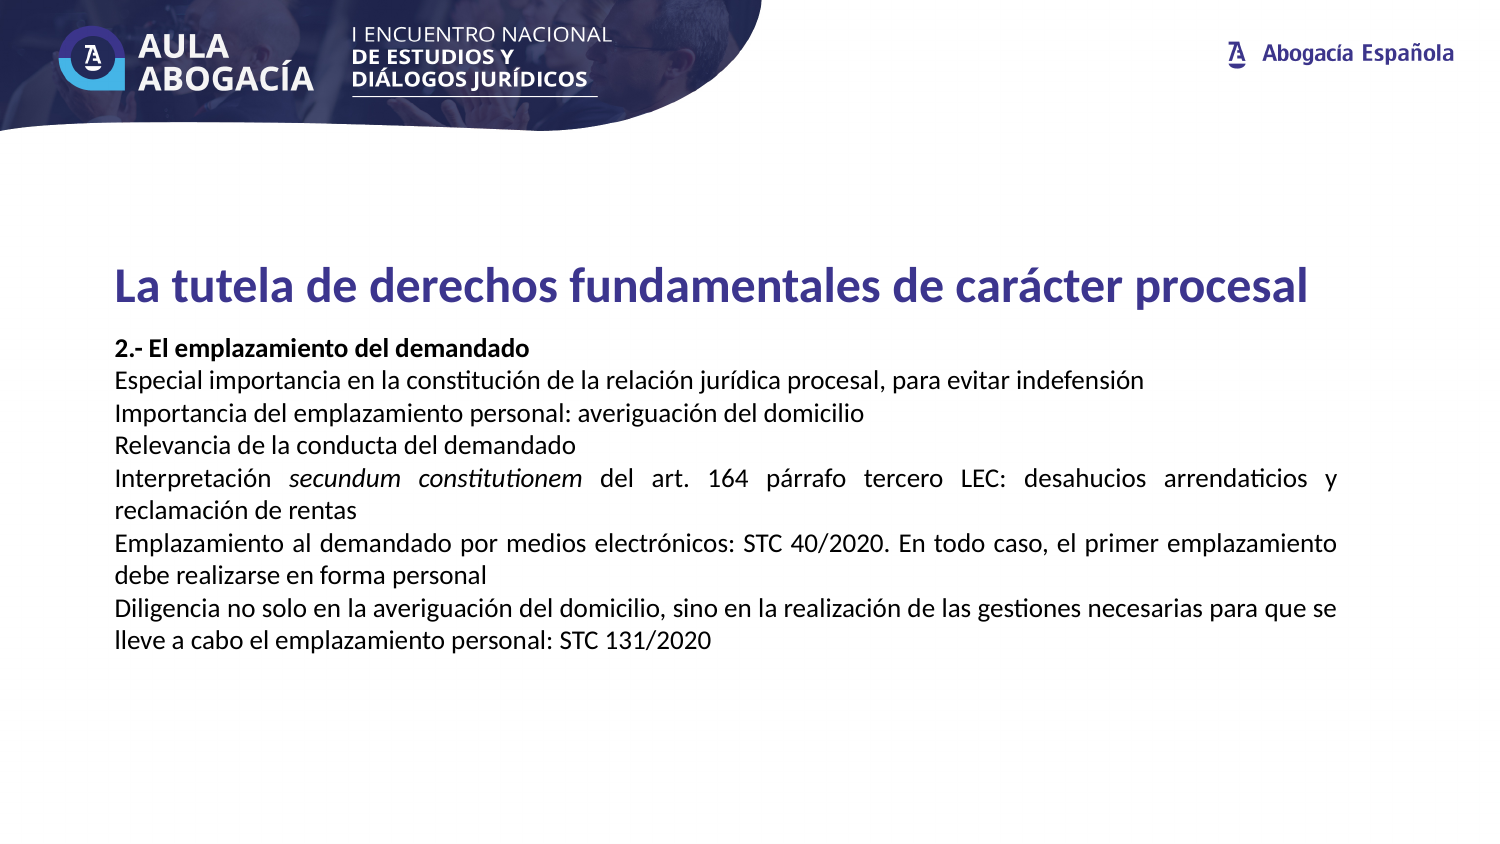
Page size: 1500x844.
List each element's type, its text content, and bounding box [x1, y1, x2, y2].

picture [0, 0, 1500, 844]
text_box La tutela de derechos fundamentales de carácter procesal [99, 244, 1341, 320]
text_box 2.- El emplazamiento del demandado Especial importancia en la constitución de la relación jurídica procesal, para evitar indefensión Importancia del emplazamiento personal: averiguación del domicilio Relevancia de la conducta del demandado Interpretación secundum constitutionem del art. 164 párrafo tercero LEC: desahucios arrendaticios y reclamación de rentas Emplazamiento al demandado por medios electrónicos: STC 40/2020. En todo caso, el primer emplazamiento debe realizarse en forma personal Diligencia no solo en la averiguación del domicilio, sino en la realización de las gestiones necesarias para que se lleve a cabo el emplazamiento personal: STC 131/2020 [99, 322, 1353, 663]
